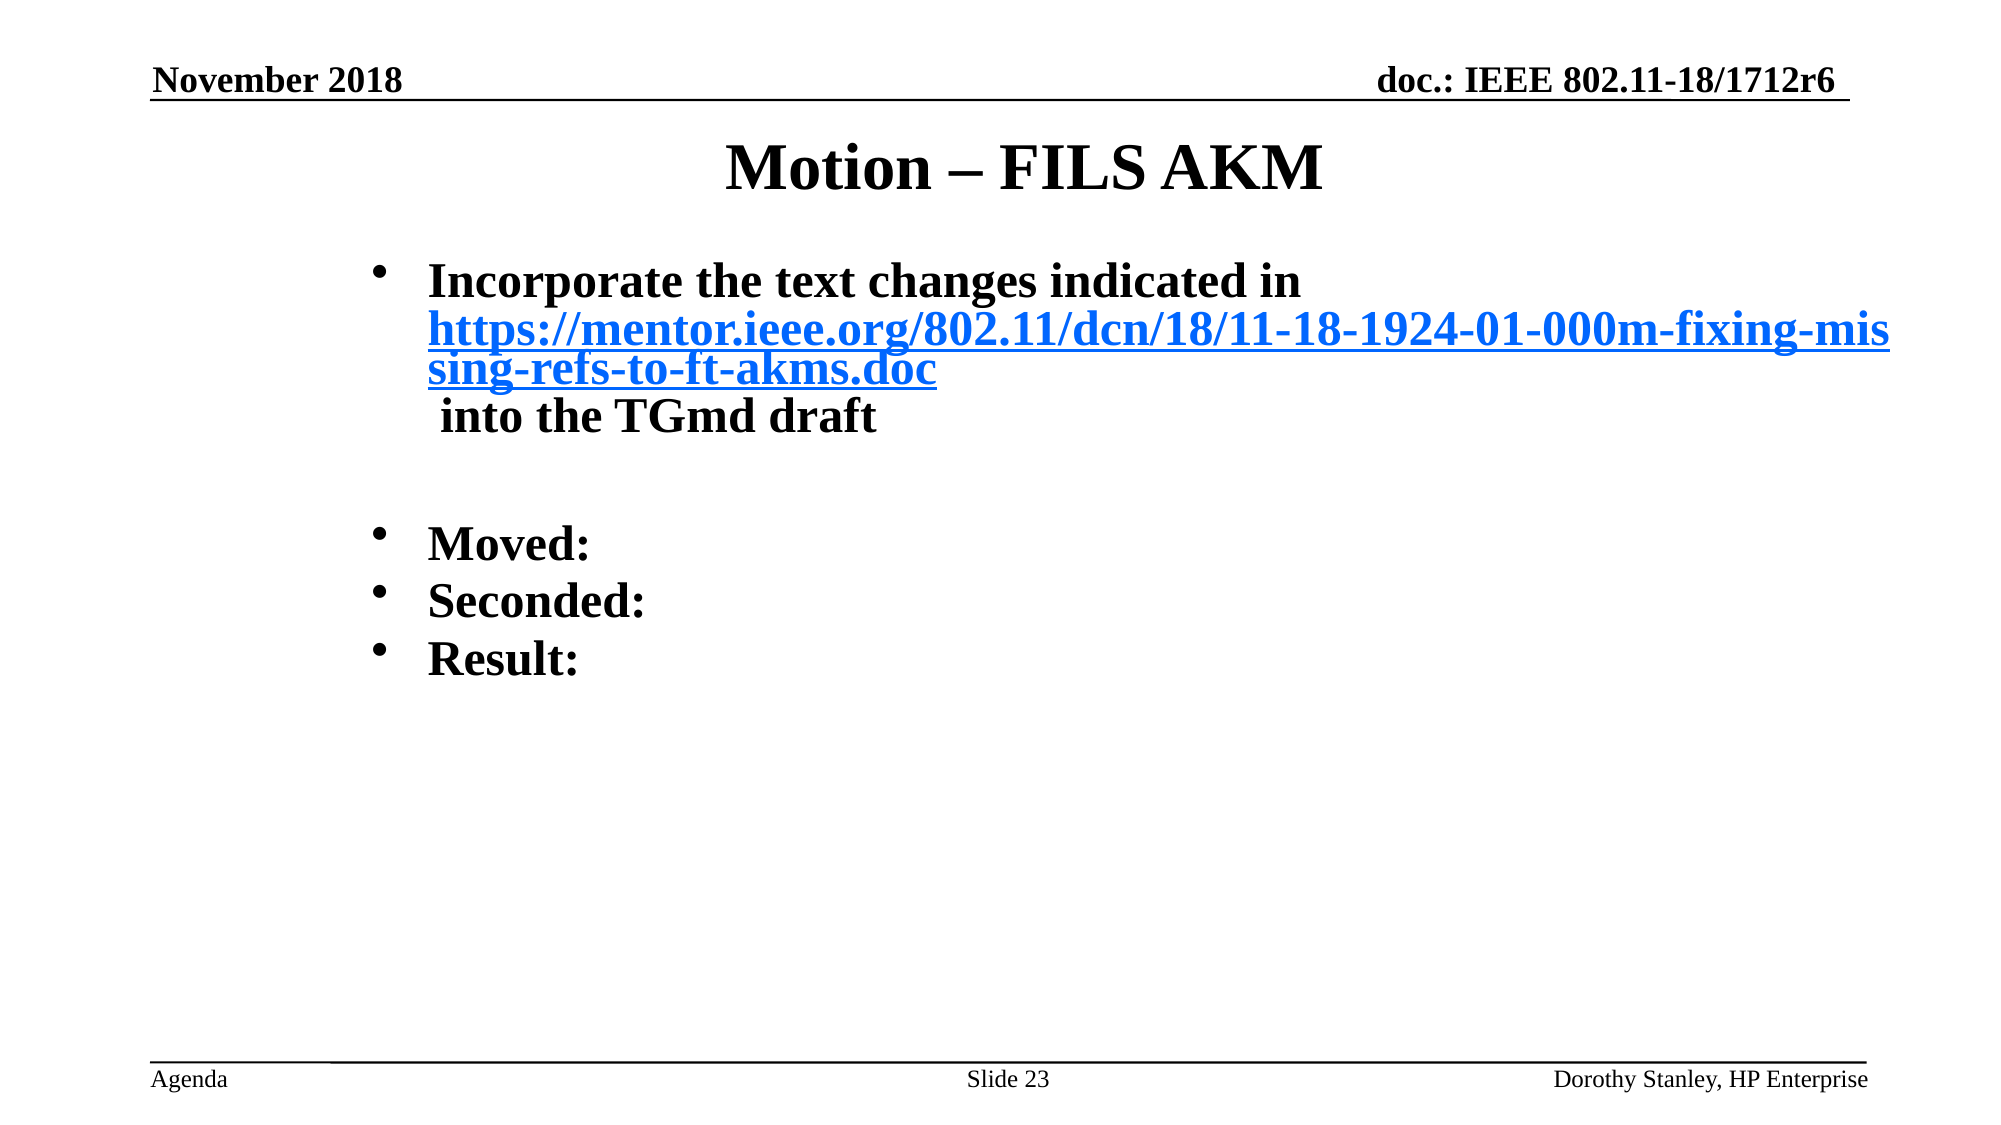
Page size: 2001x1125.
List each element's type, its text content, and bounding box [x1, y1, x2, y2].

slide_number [152, 54, 567, 100]
footer Dorothy Stanley, HP Enterprise [1549, 1062, 1869, 1093]
slide_number Slide 23 [966, 1062, 1051, 1093]
title Motion – FILS AKM [200, 75, 1850, 250]
list Incorporate the text changes indicated in https://mentor.ieee.org/802.11/dcn/18/11-18-1924-01-000m-fixing-missing-refs-to-ft-akms.doc into the TGmd draft Moved: Seconded: Result: [356, 251, 1911, 1002]
